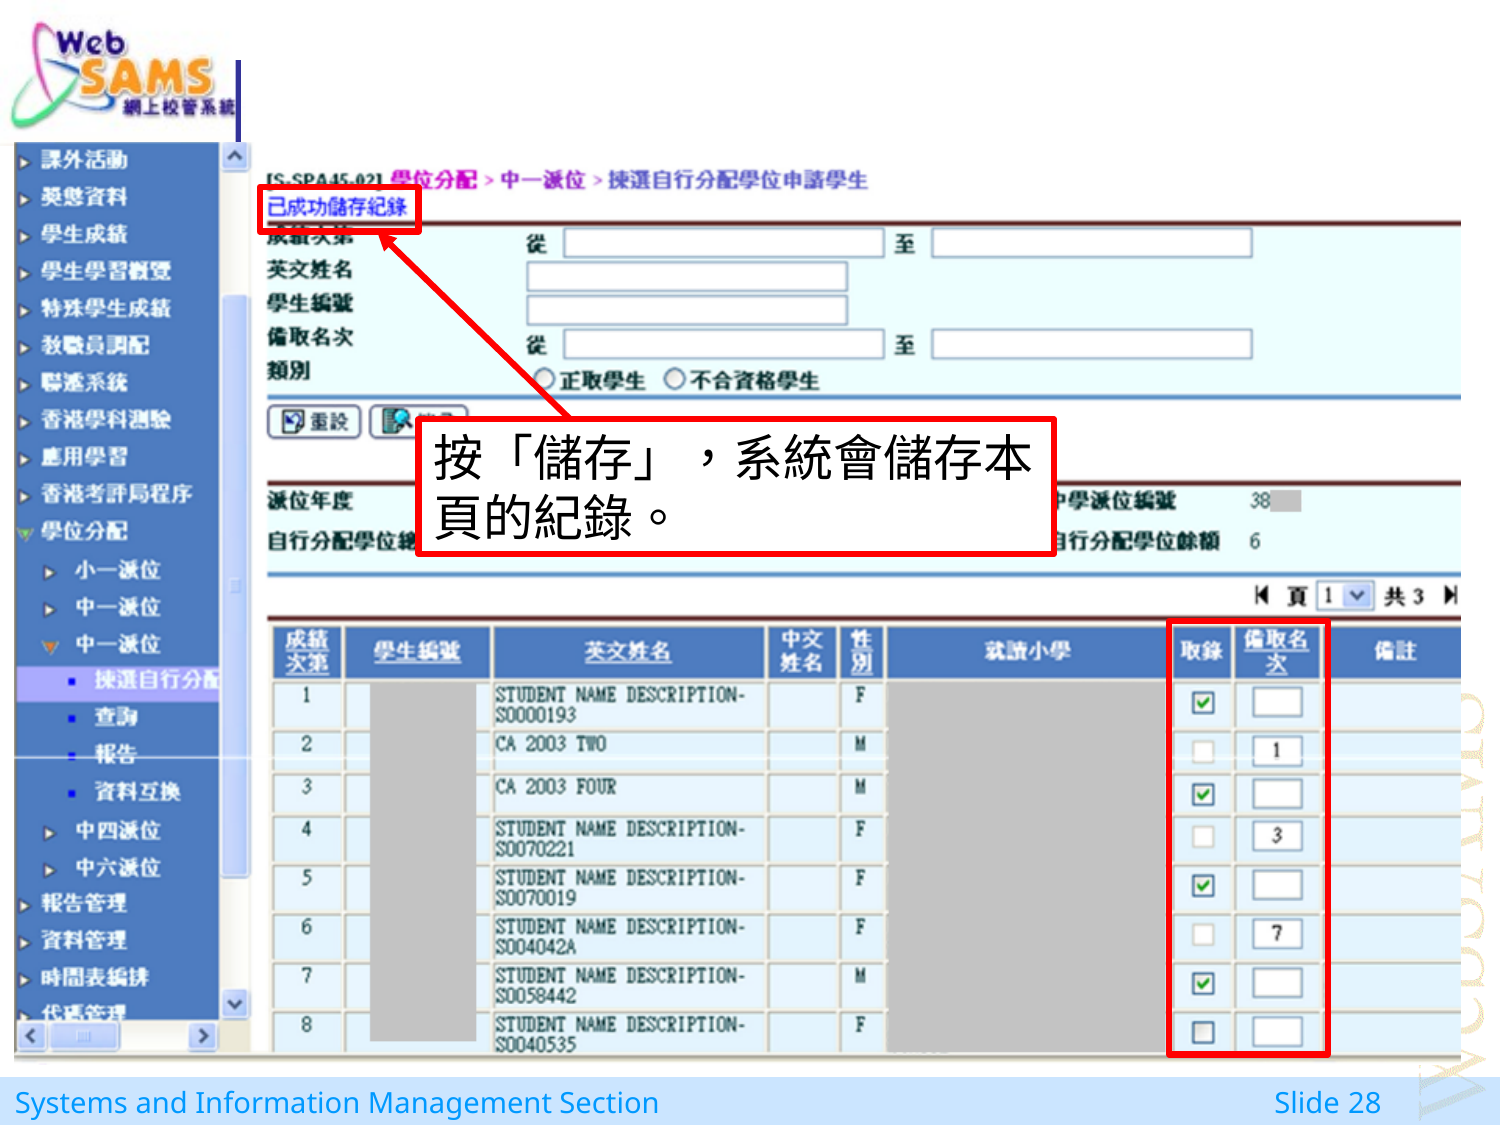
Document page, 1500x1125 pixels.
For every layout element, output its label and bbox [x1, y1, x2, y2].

text_box [376, 231, 571, 420]
picture [0, 0, 1500, 1077]
